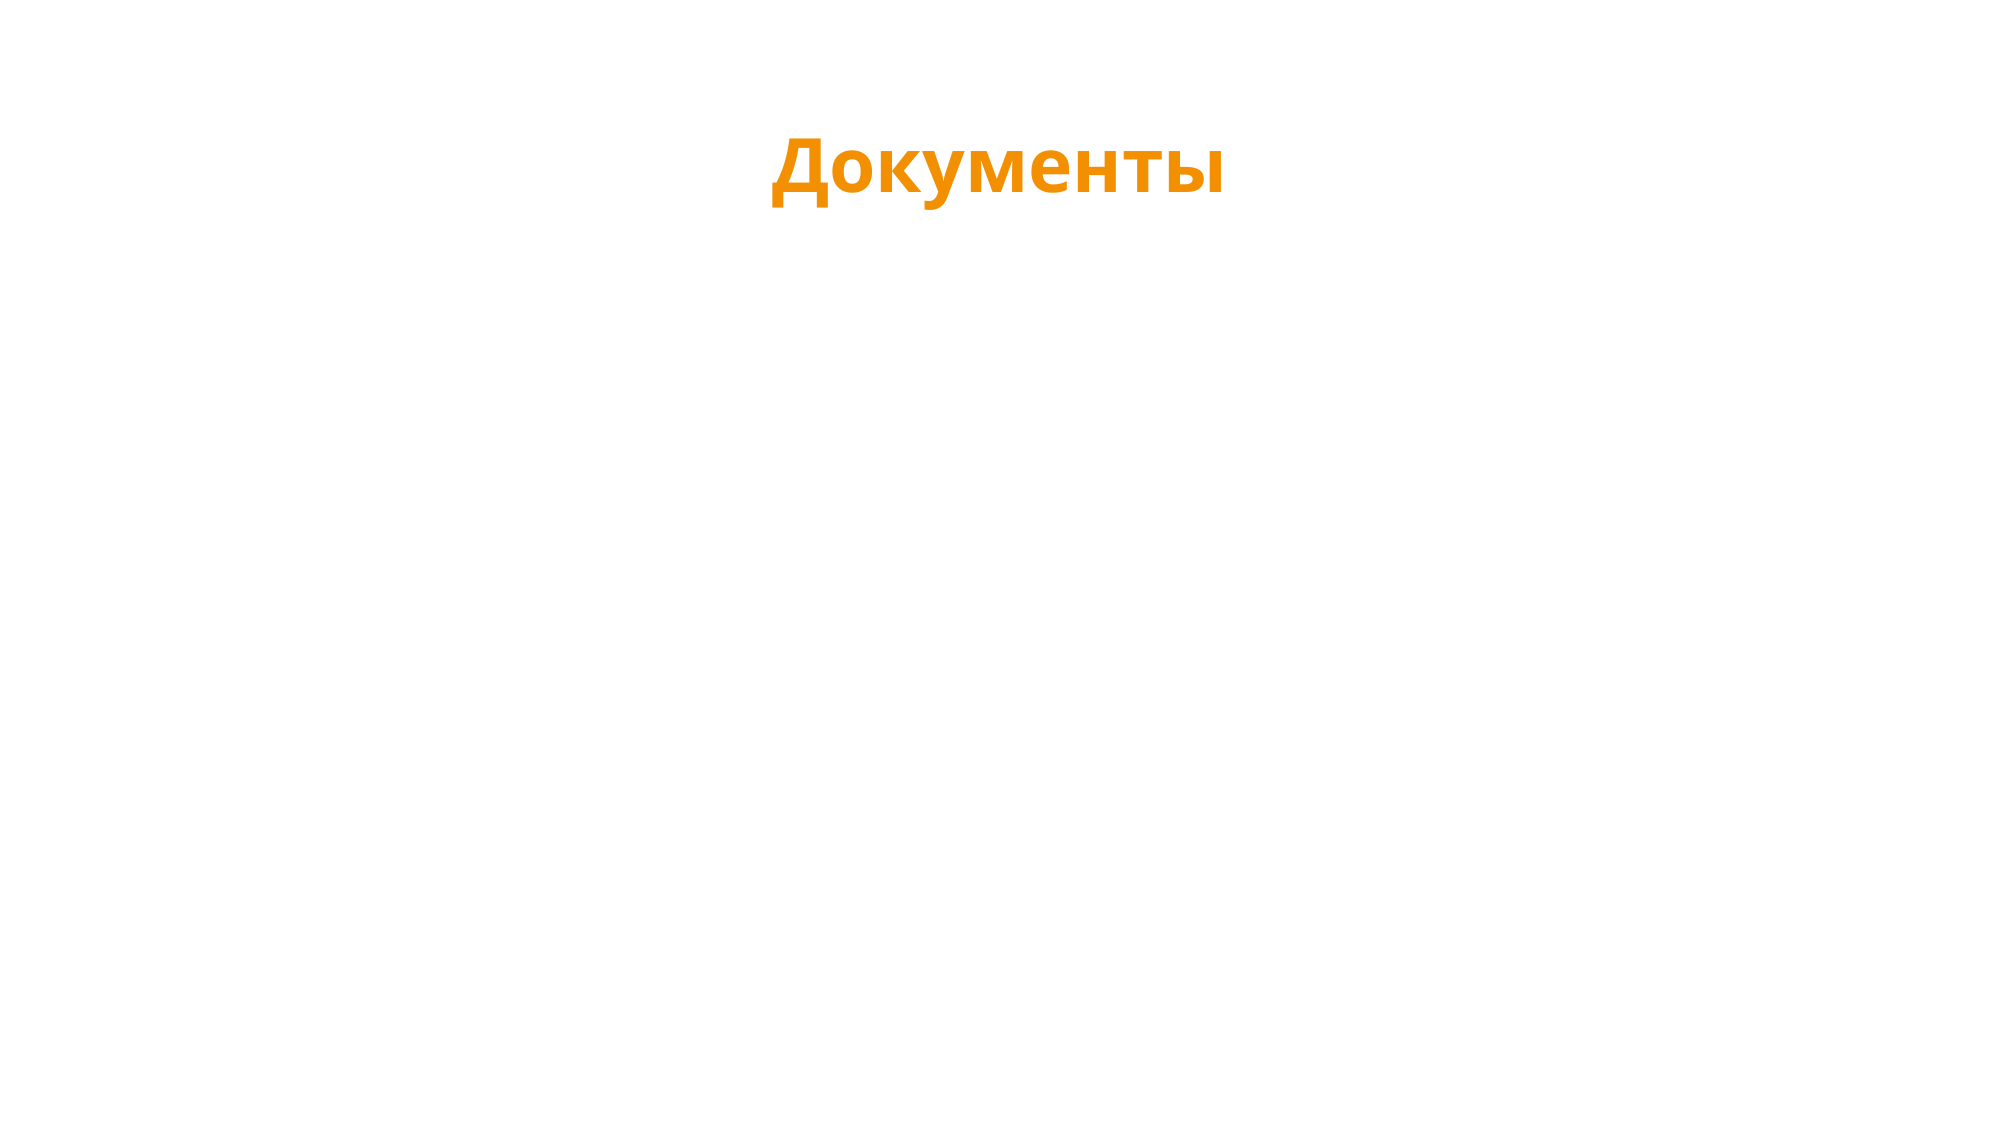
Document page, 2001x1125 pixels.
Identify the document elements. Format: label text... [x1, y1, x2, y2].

title Документы [137, 59, 1863, 278]
